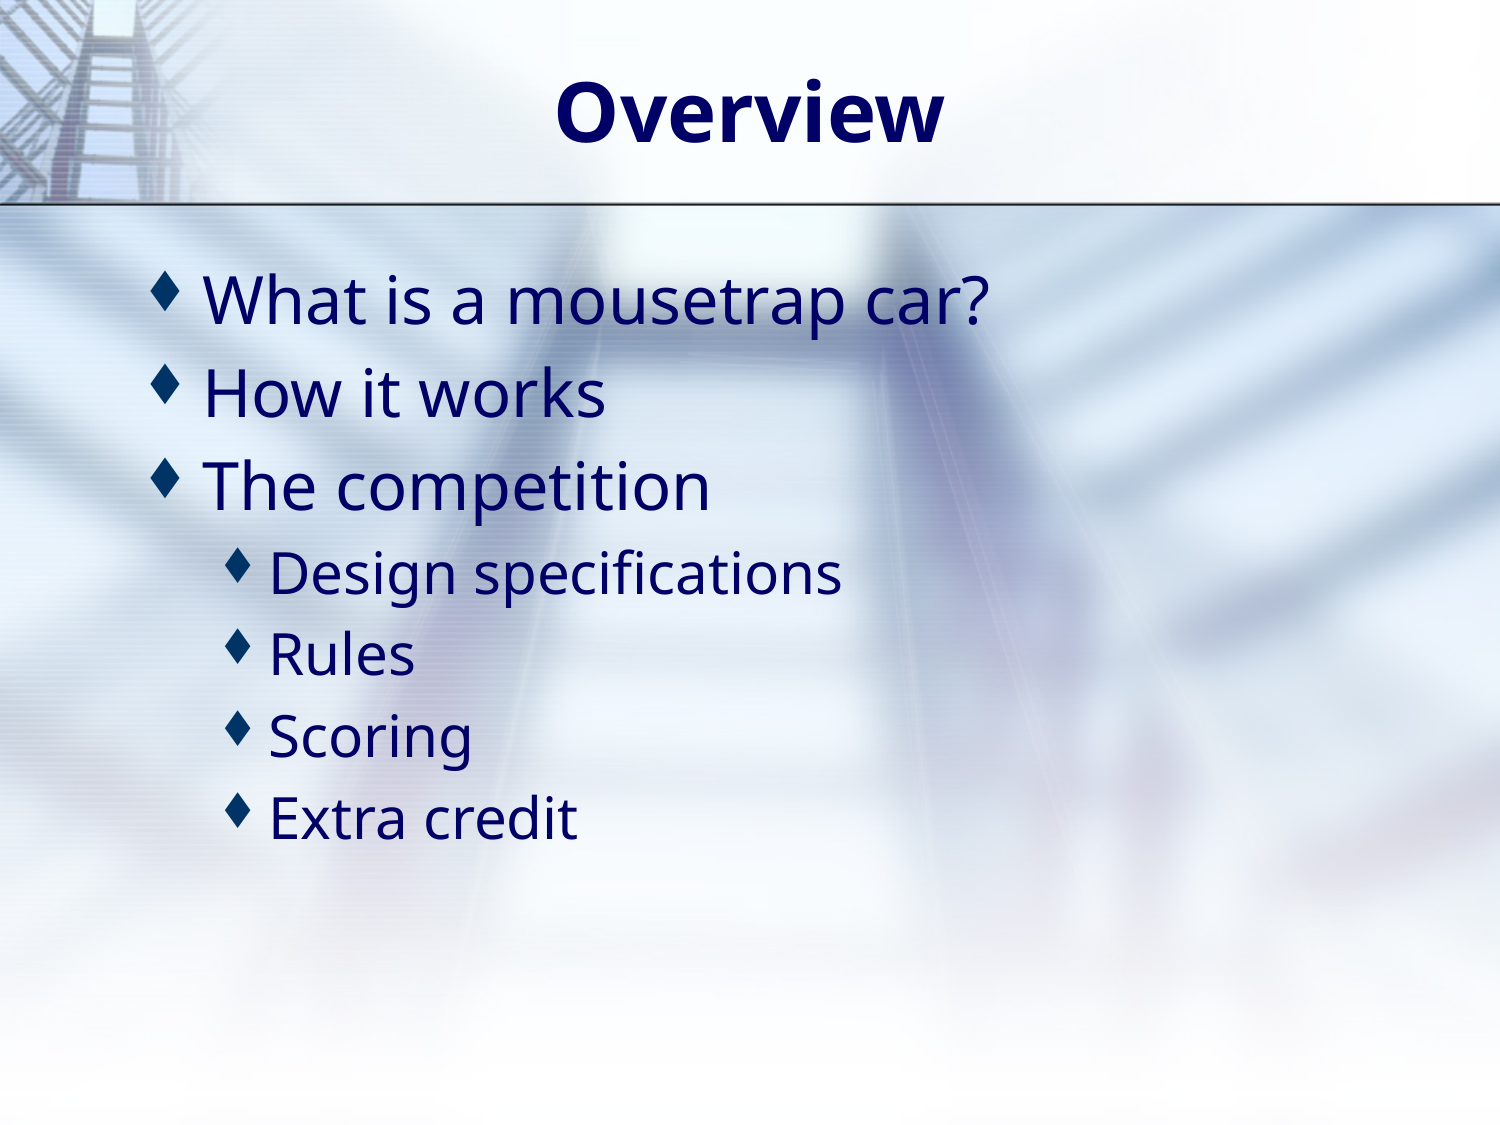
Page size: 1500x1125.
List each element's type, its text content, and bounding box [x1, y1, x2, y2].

list What is a mousetrap car? How it works The competition Design specifications Rules Scoring Extra credit [131, 249, 1369, 1063]
title Overview [131, 37, 1369, 182]
picture [0, 0, 1500, 1125]
